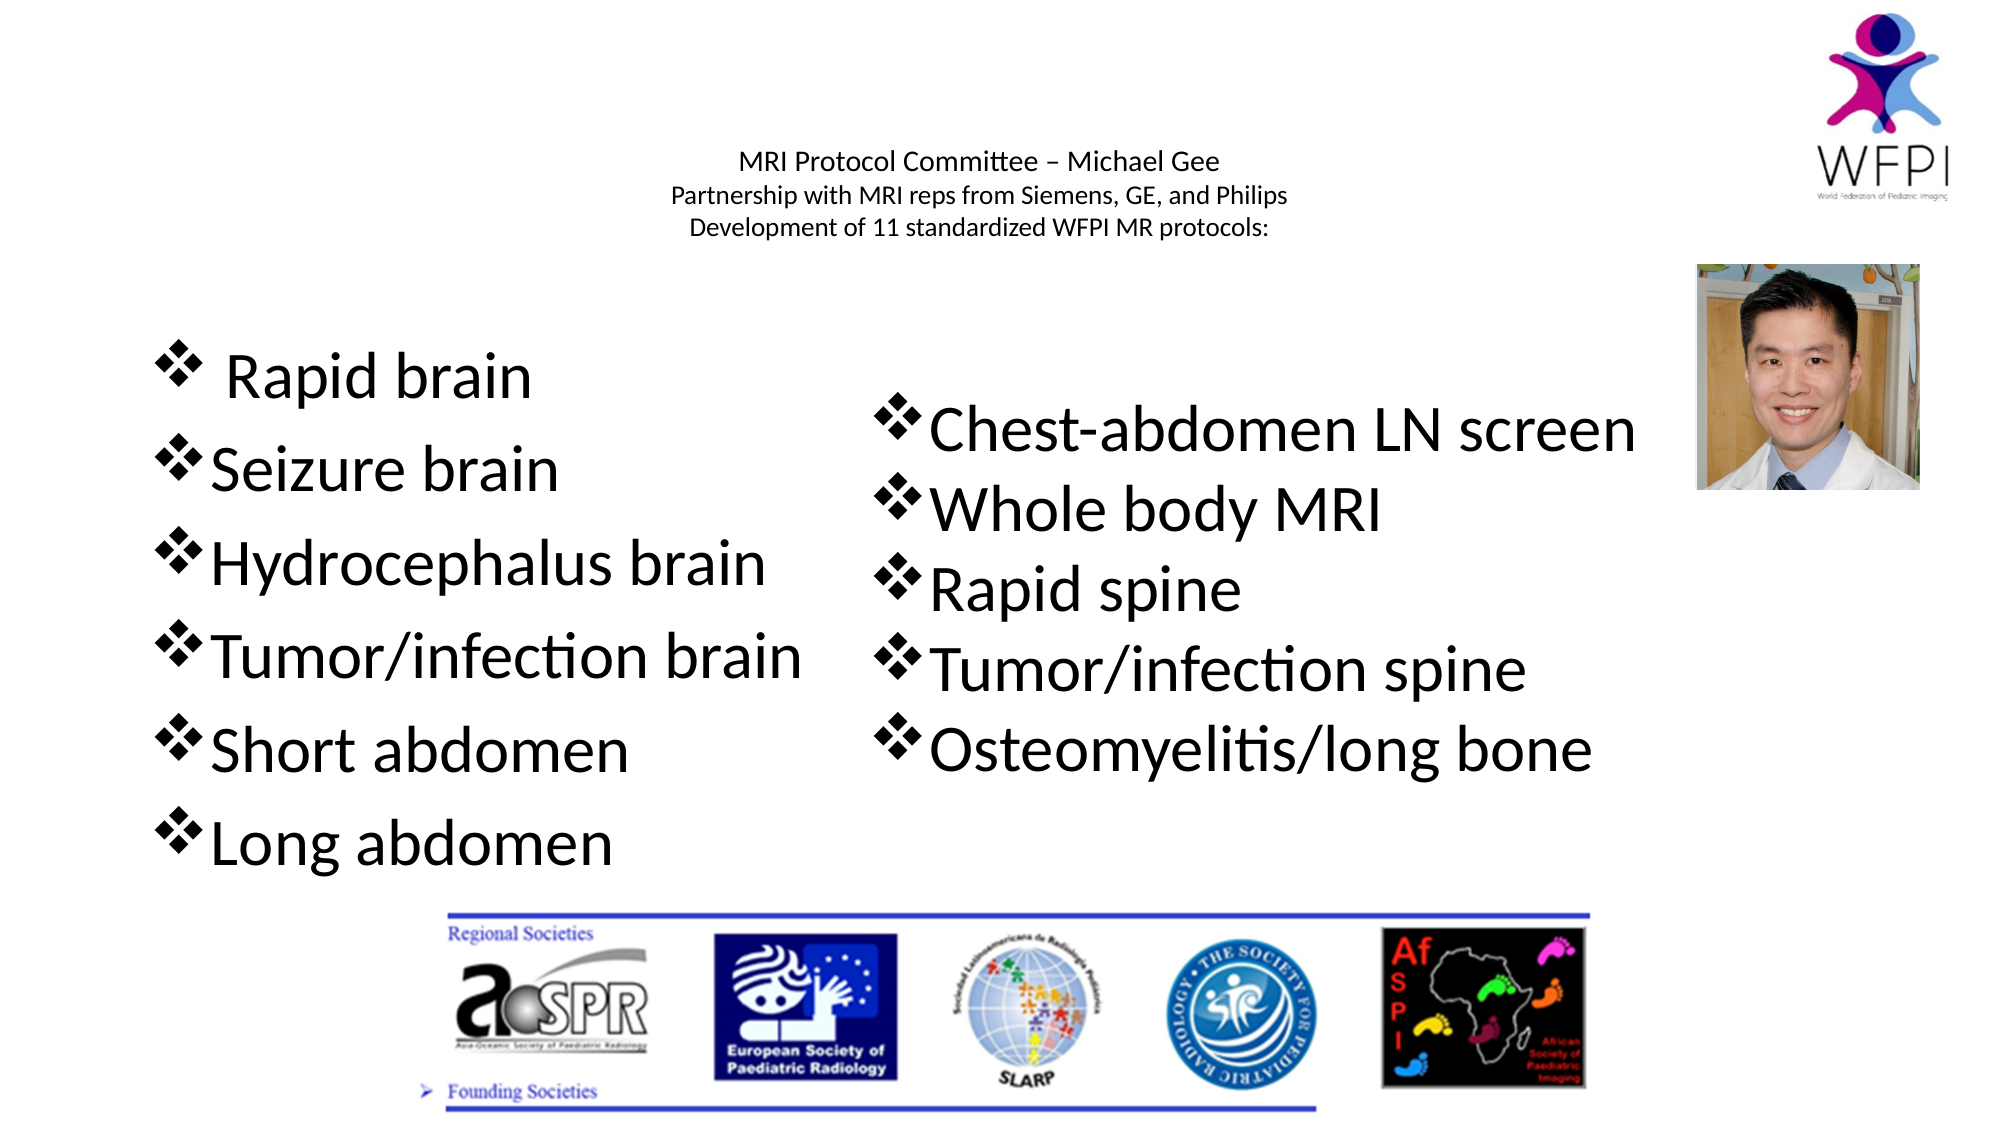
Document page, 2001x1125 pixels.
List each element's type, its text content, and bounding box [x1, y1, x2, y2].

text_box Chest-abdomen LN screen Whole body MRI Rapid spine Tumor/infection spine Osteomyelitis/long bone [814, 377, 1808, 837]
picture [1758, 0, 2000, 211]
title MRI Protocol Committee – Michael Gee Partnership with MRI reps from Siemens, GE, and Philips Development of 11 standardized WFPI MR protocols: [79, 132, 1880, 320]
picture [408, 896, 1592, 1125]
list Rapid brain Seizure brain Hydrocephalus brain Tumor/infection brain Short abdomen Long abdomen [134, 324, 868, 972]
picture [1695, 264, 1920, 490]
